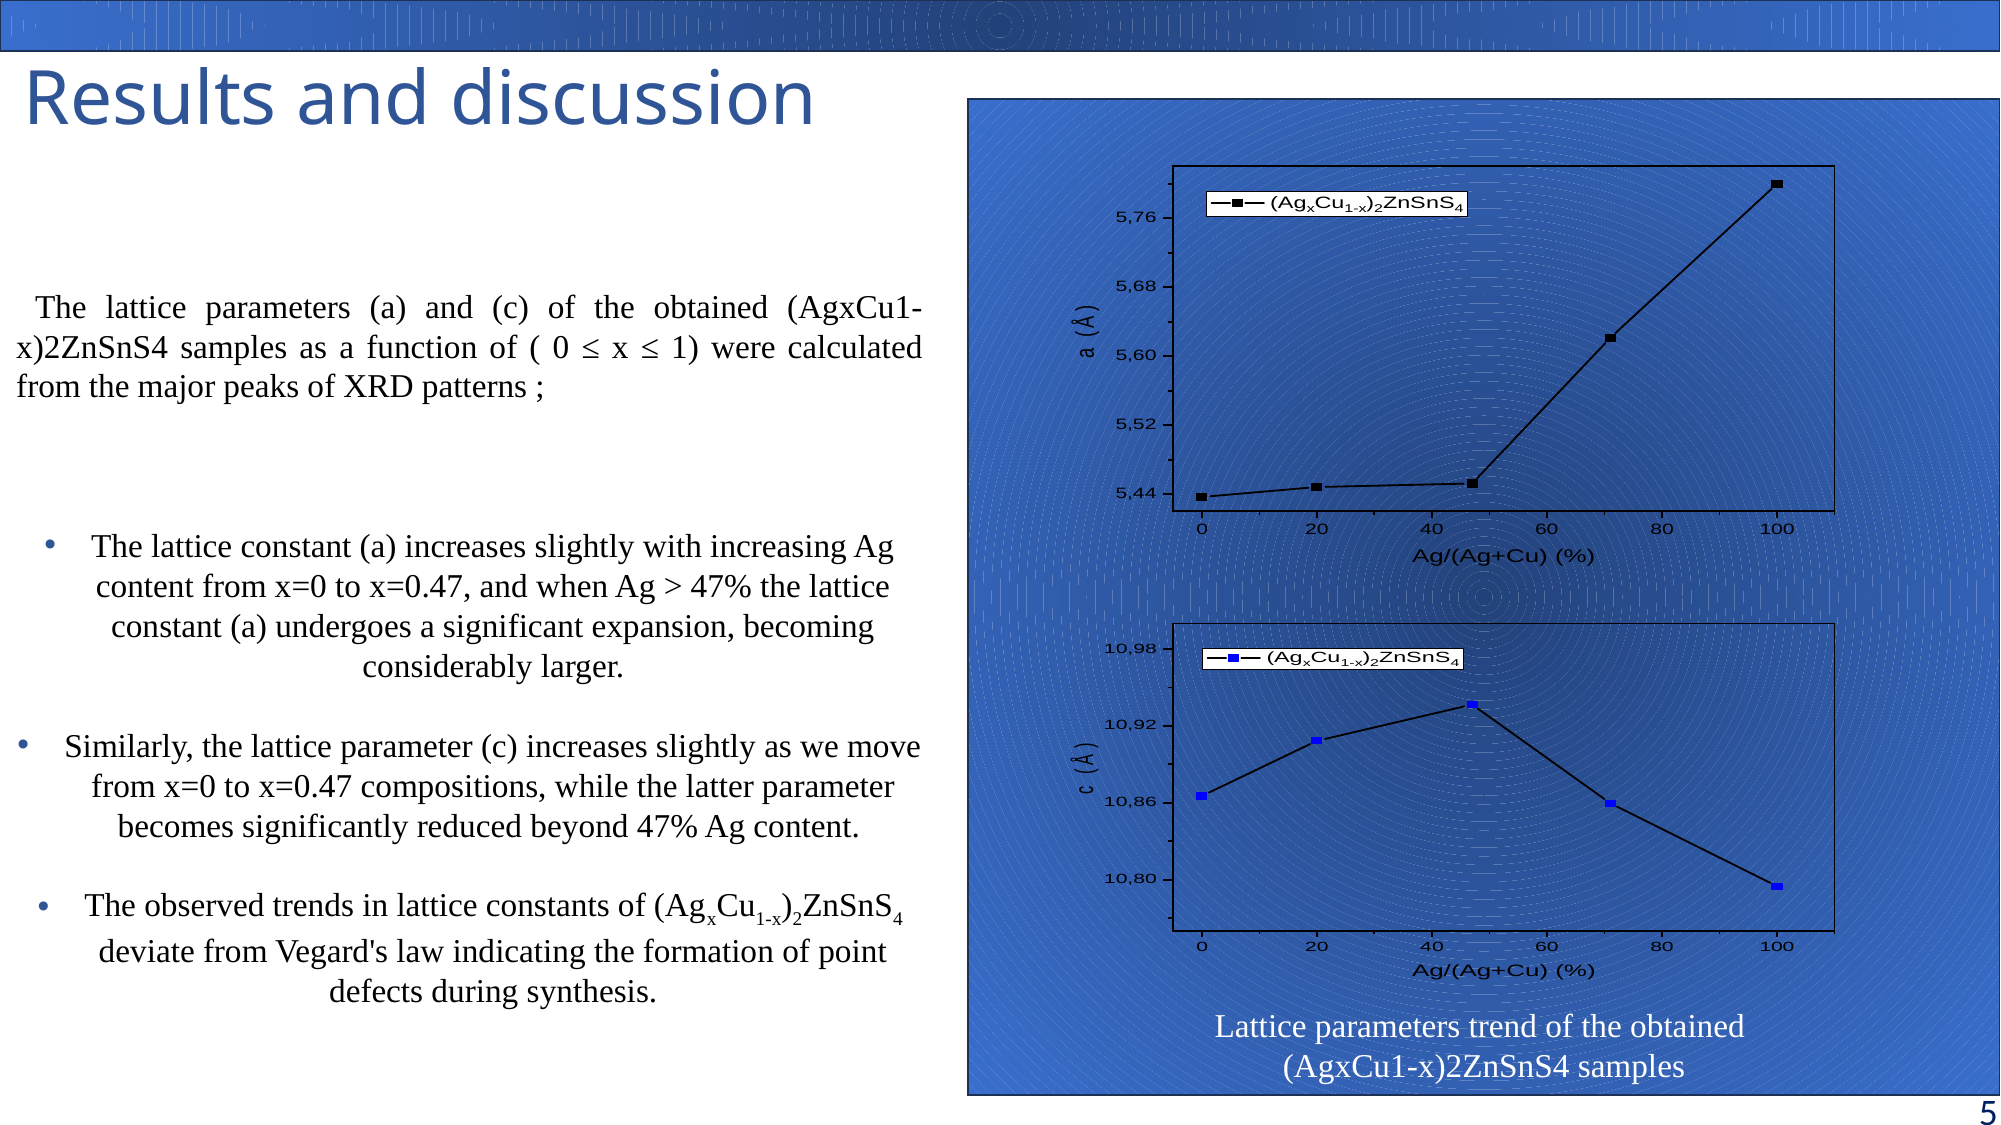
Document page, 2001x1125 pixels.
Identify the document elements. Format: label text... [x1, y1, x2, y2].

picture [999, 110, 1971, 1004]
text_box [0, 0, 2000, 52]
text_box 5 [1958, 1083, 2000, 1125]
text_box Results and discussion [0, 58, 879, 131]
text_box [967, 98, 2000, 1096]
text_box Lattice parameters trend of the obtained (AgxCu1-x)2ZnSnS4 samples [1063, 1028, 1906, 1059]
